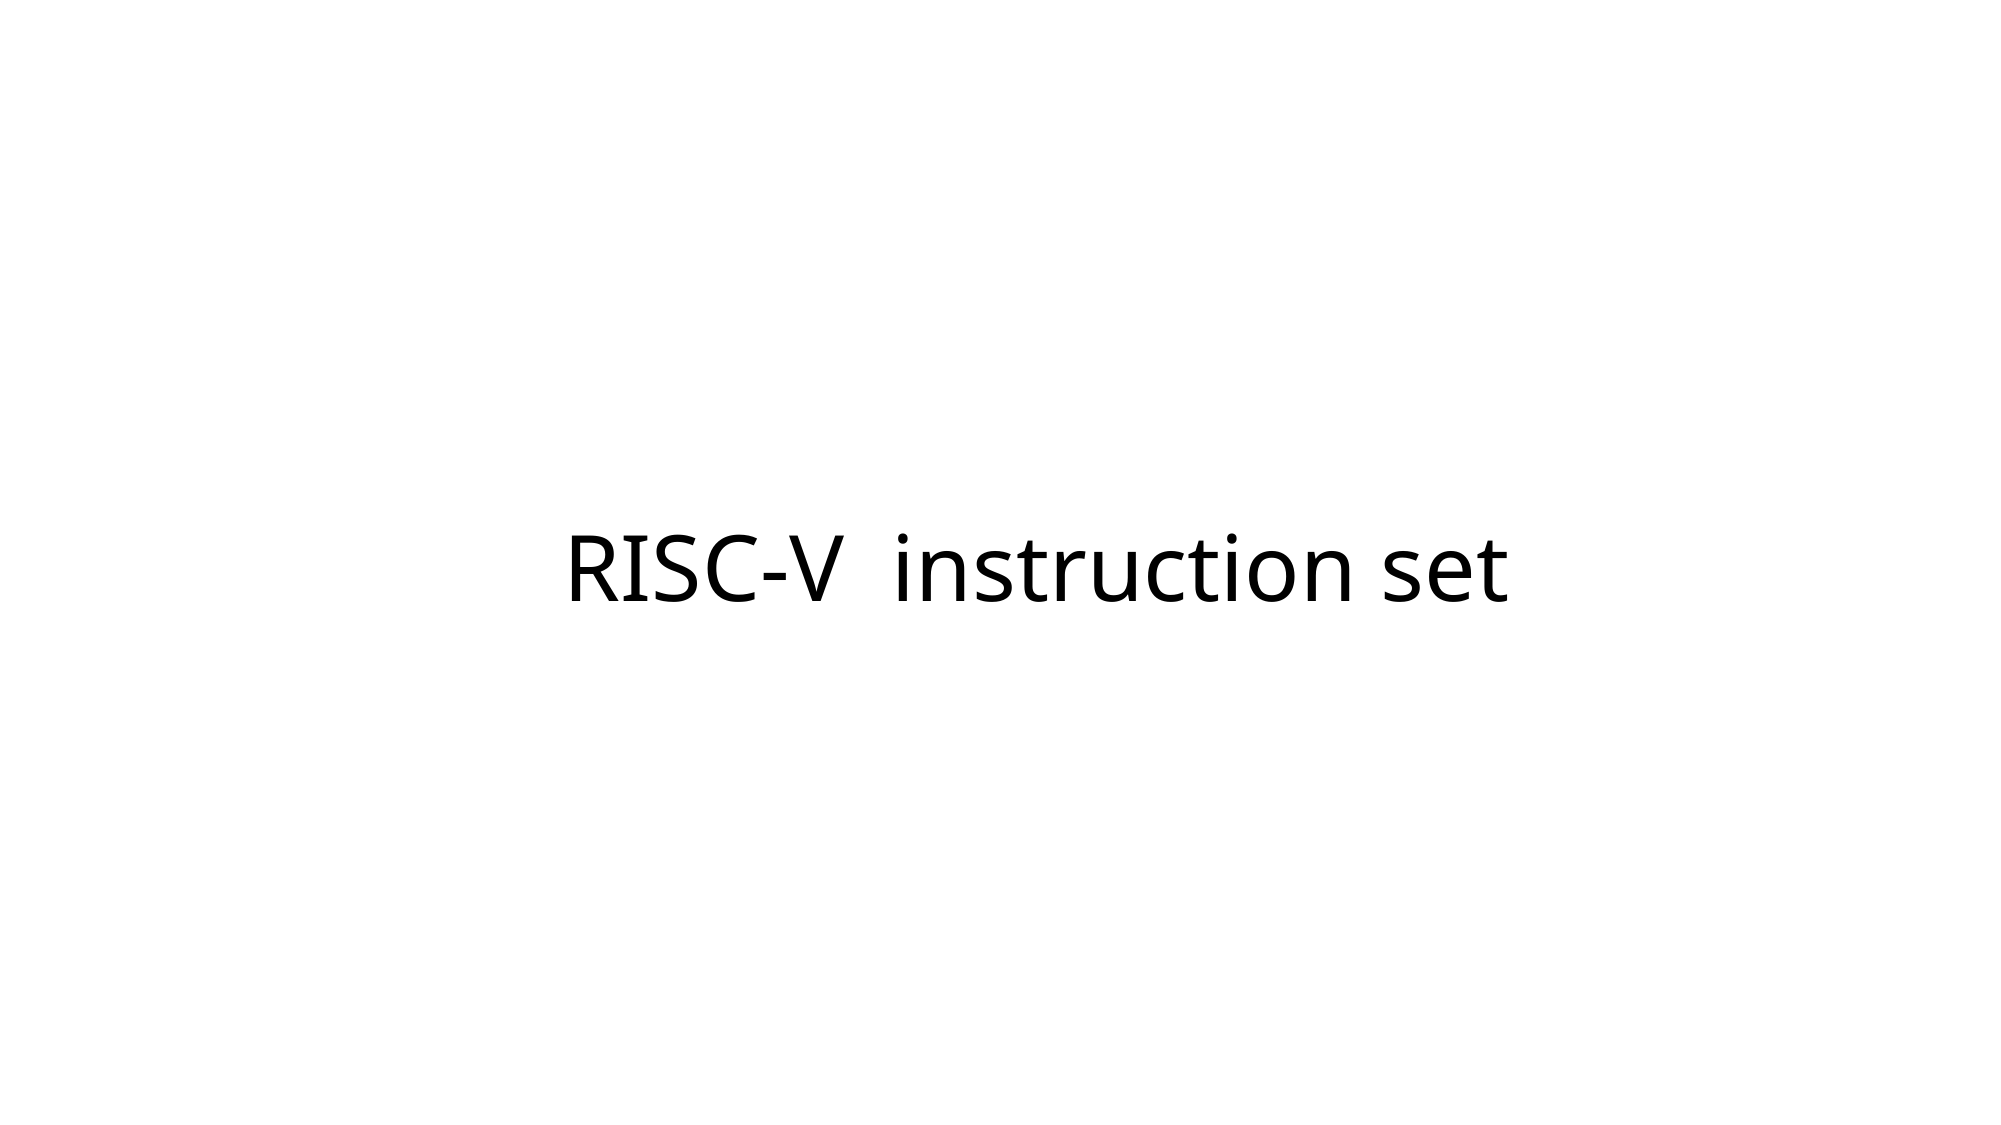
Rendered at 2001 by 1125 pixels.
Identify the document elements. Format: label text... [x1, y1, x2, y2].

title RISC-V instruction set [548, 463, 1587, 681]
